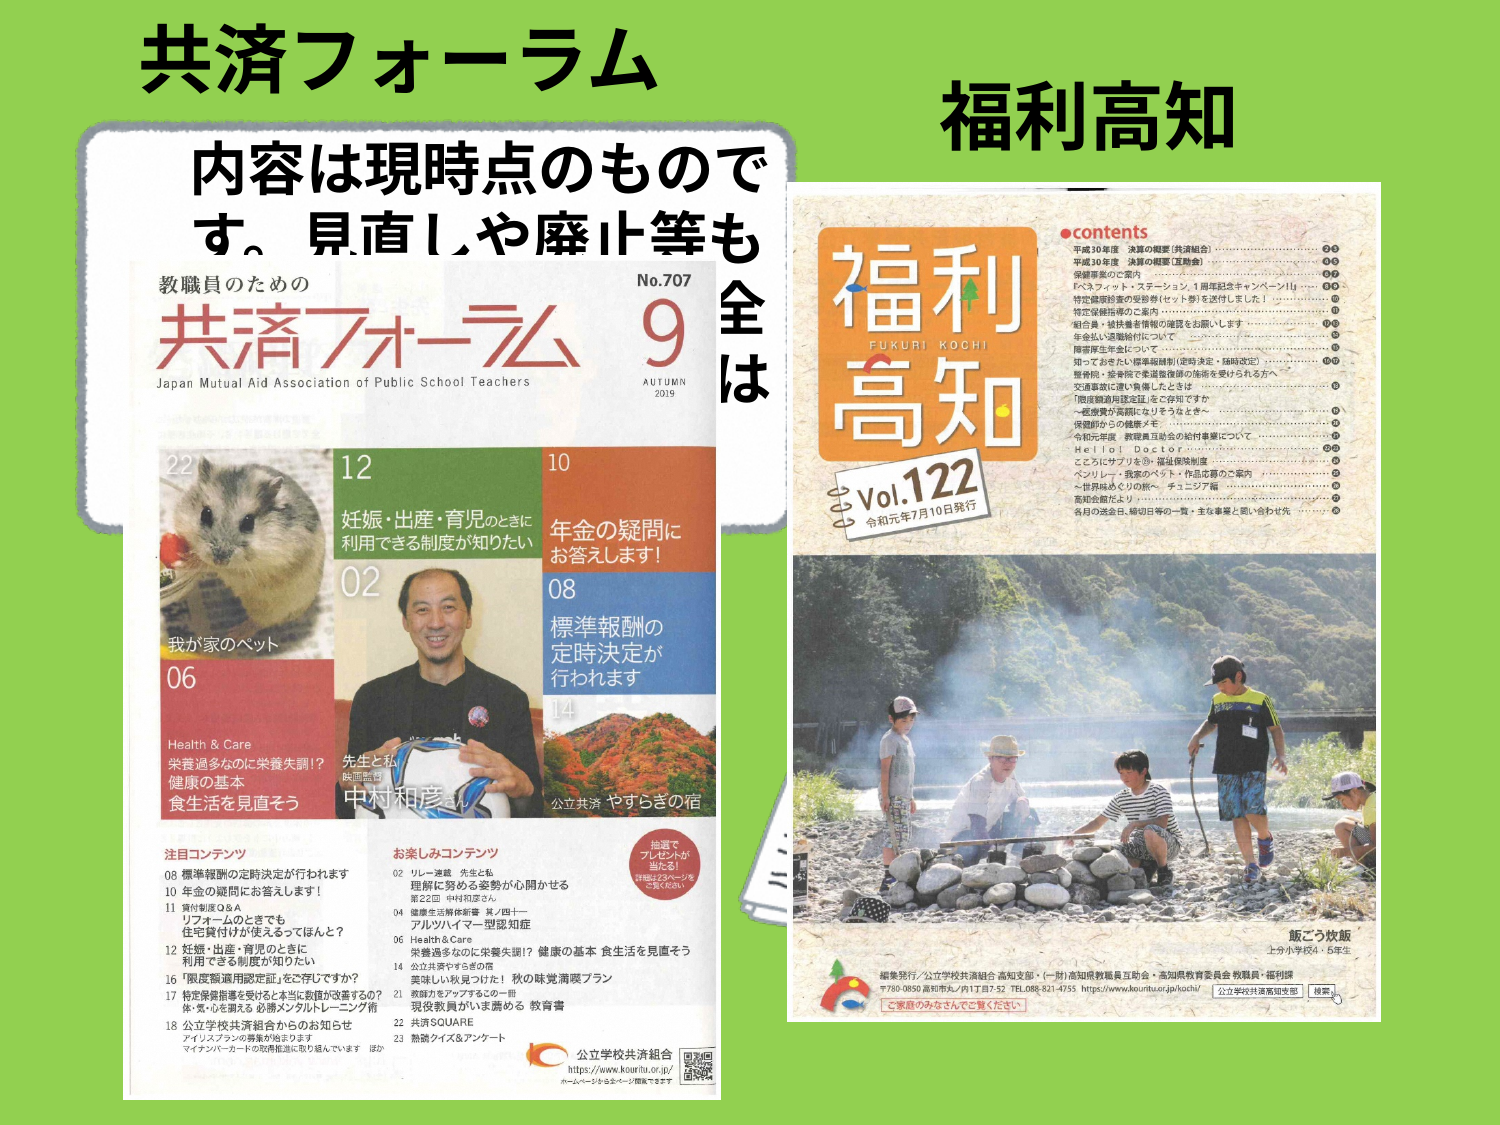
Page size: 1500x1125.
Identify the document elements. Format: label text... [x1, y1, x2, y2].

text_box 福利高知 [924, 62, 1288, 181]
title 共済フォーラム [123, 5, 712, 100]
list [787, 182, 1381, 1022]
picture [52, 101, 820, 1102]
